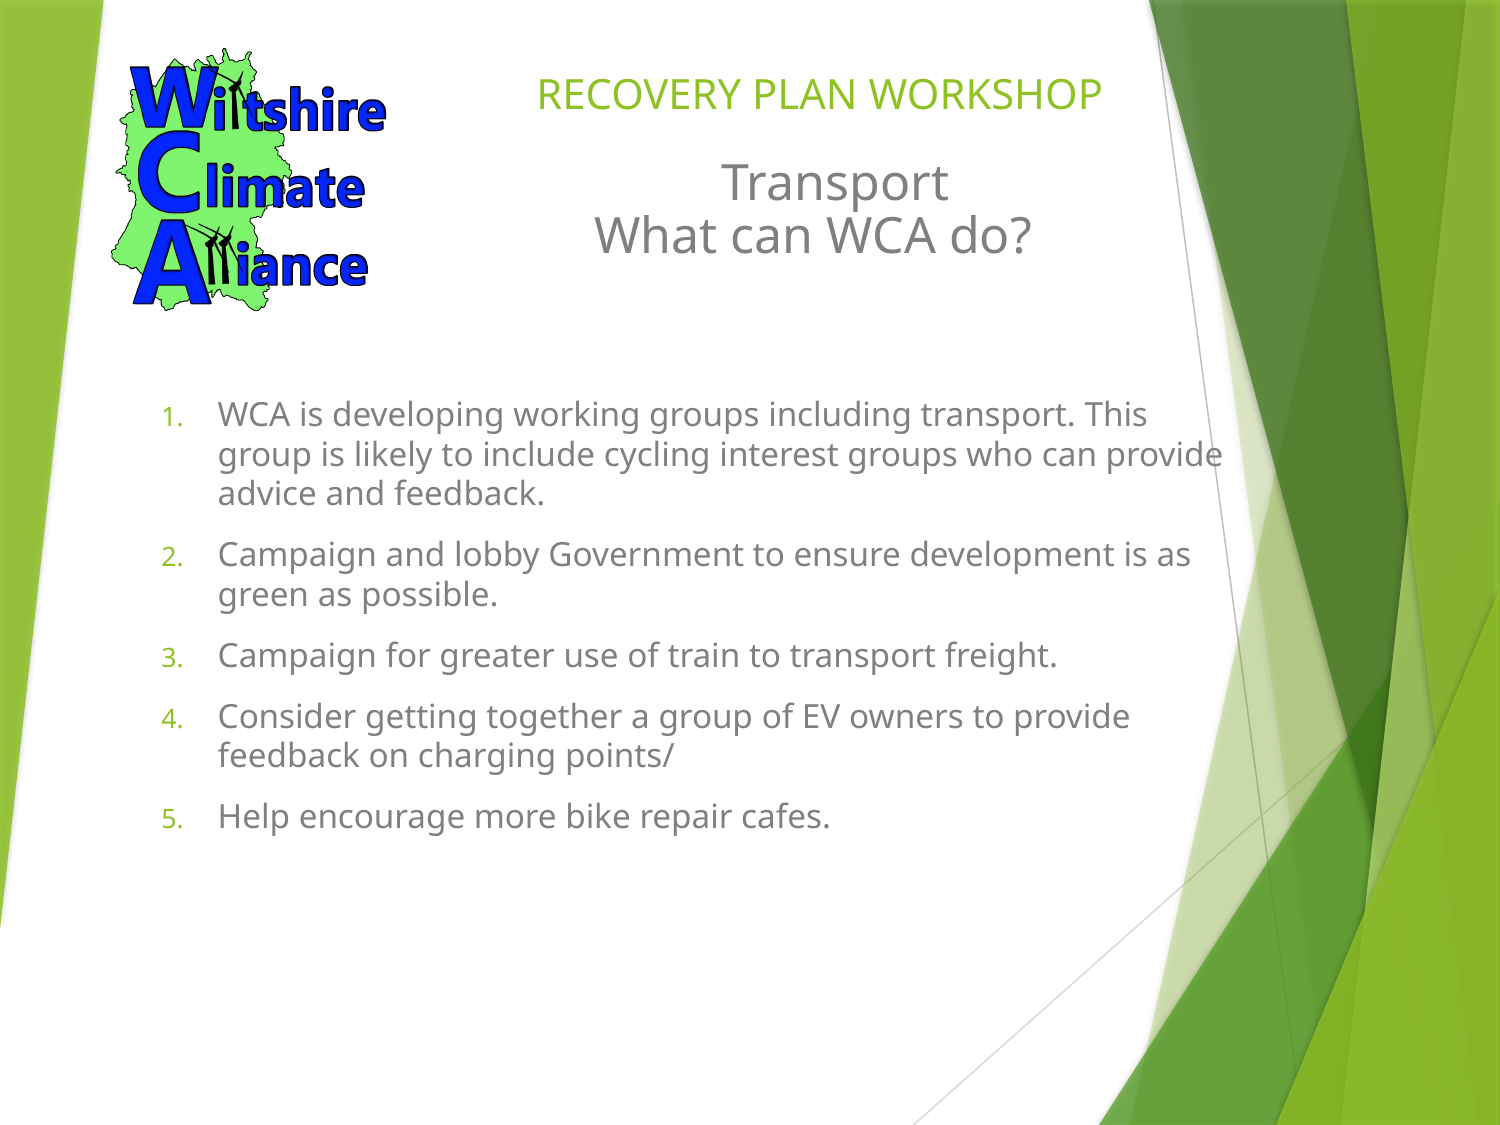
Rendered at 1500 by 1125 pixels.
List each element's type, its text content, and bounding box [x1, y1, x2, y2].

title RECOVERY PLAN WORKSHOP [403, 55, 1322, 126]
subtitle What can WCA do? [568, 196, 1058, 258]
text_box WCA is developing working groups including transport. This group is likely to include cycling interest groups who can provide advice and feedback. Campaign and lobby Government to ensure development is as green as possible. Campaign for greater use of train to transport freight. Consider getting together a group of EV owners to provide feedback on charging points/ Help encourage more bike repair cafes. [146, 385, 1259, 439]
picture [110, 48, 399, 313]
text_box Transport [639, 142, 1031, 197]
